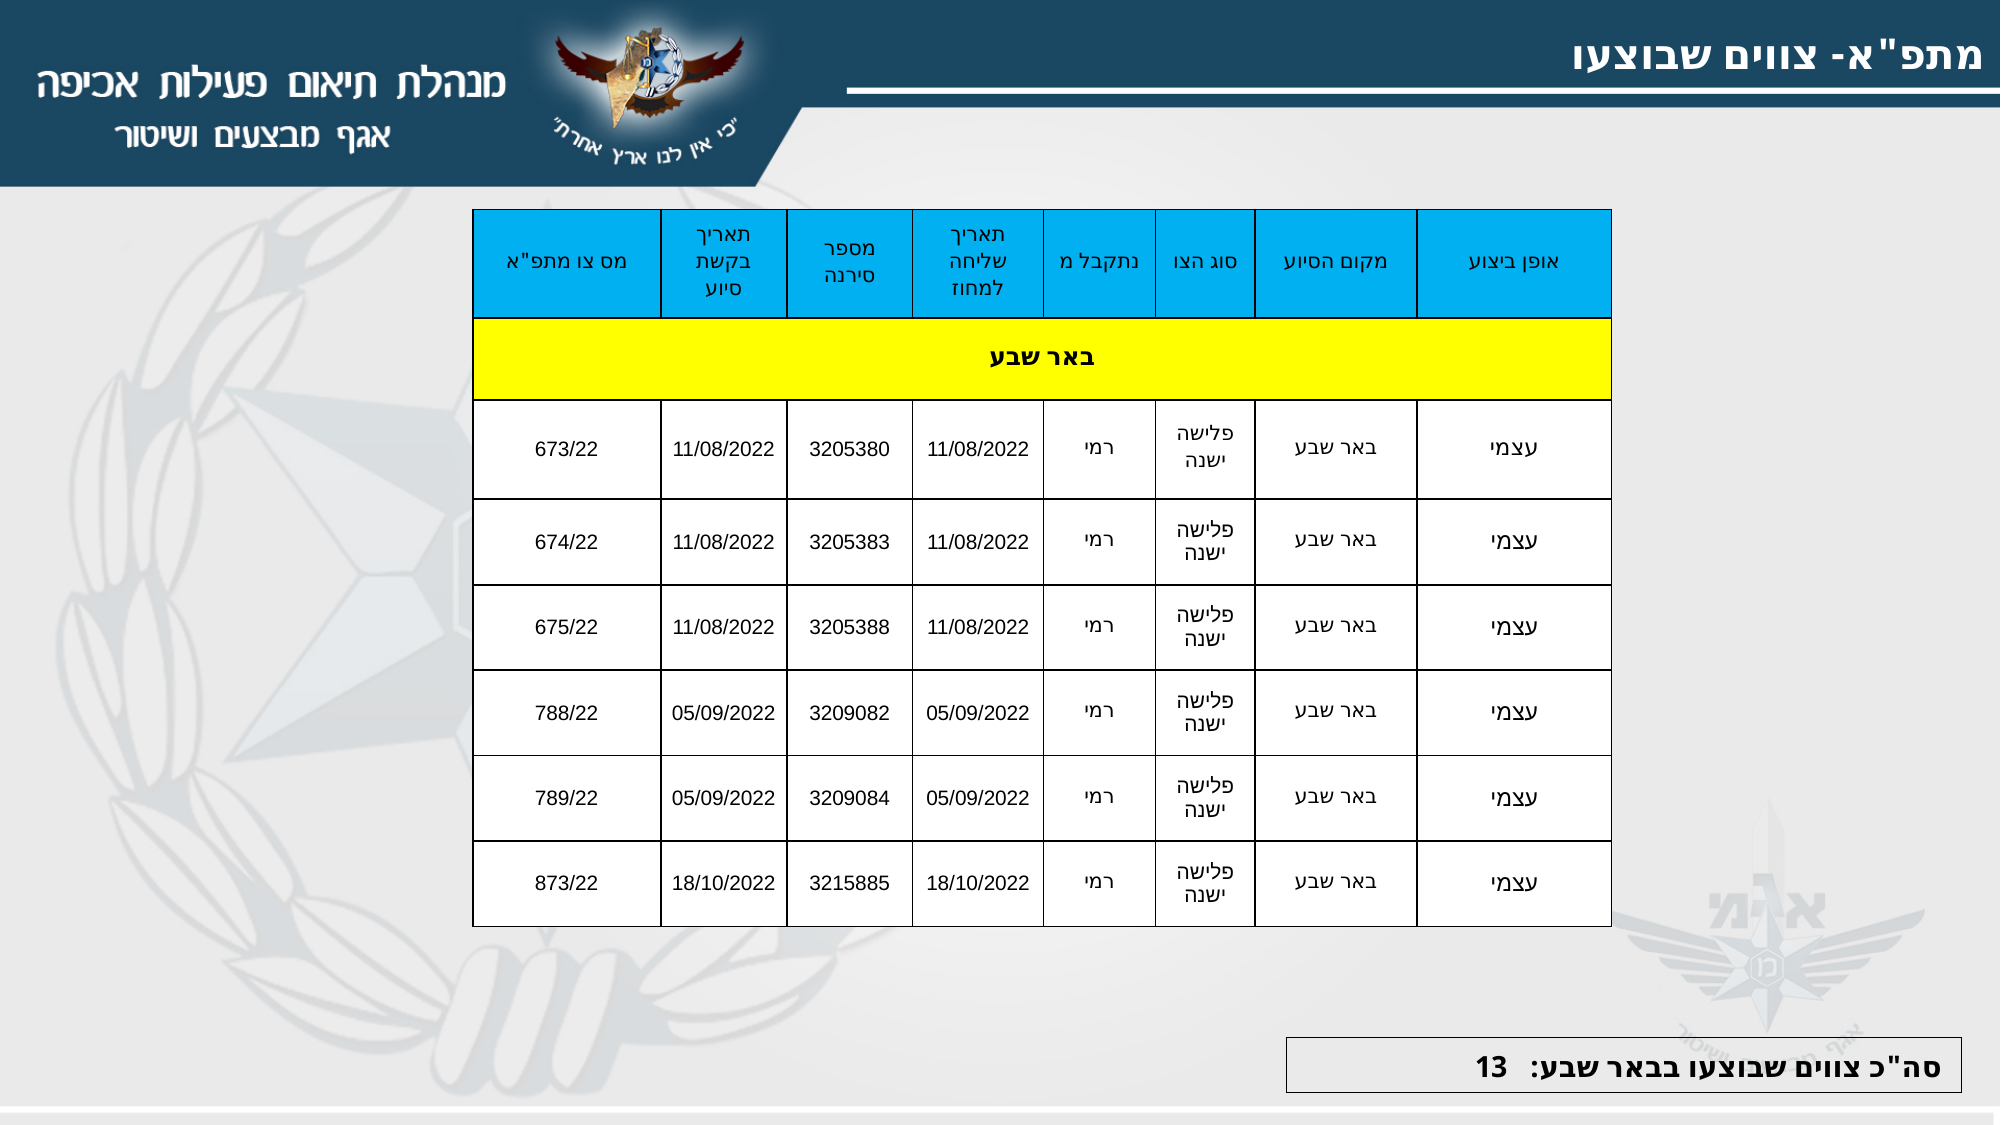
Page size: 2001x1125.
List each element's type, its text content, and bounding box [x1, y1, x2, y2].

table_cell רמי [1044, 671, 1155, 755]
table_header מספר סירנה [788, 210, 912, 317]
table_cell 3205388 [788, 586, 912, 669]
table_cell עצמי [1418, 671, 1611, 755]
table_cell רמי [1044, 500, 1155, 584]
table_cell 675/22 [474, 586, 660, 669]
table_cell פלישה ישנה [1156, 500, 1254, 584]
table_cell 05/09/2022 [662, 671, 786, 755]
table_cell 873/22 [474, 842, 660, 926]
table_cell 18/10/2022 [913, 842, 1043, 926]
table_cell 3215885 [788, 842, 912, 926]
table_cell באר שבע [474, 319, 1611, 399]
table_cell 673/22 [474, 401, 660, 498]
table_cell פלישה ישנה [1156, 586, 1254, 669]
text_box סה"כ צווים שבוצעו בבאר שבע: 13 [1286, 1037, 1962, 1093]
table_cell באר שבע [1256, 756, 1416, 840]
table_cell 3205383 [788, 500, 912, 584]
table_cell 05/09/2022 [662, 756, 786, 840]
table_cell 3209082 [788, 671, 912, 755]
table_cell 05/09/2022 [913, 756, 1043, 840]
table_cell 11/08/2022 [662, 401, 786, 498]
table_header נתקבל מ [1044, 210, 1155, 317]
table_cell באר שבע [1256, 586, 1416, 669]
table_cell 3209084 [788, 756, 912, 840]
table_cell 11/08/2022 [913, 586, 1043, 669]
table_cell פלישה ישנה [1156, 756, 1254, 840]
table_cell 11/08/2022 [662, 586, 786, 669]
table_cell עצמי [1418, 756, 1611, 840]
table_cell 788/22 [474, 671, 660, 755]
table_header מקום הסיוע [1256, 210, 1416, 317]
table_cell פלישה ישנה [1156, 671, 1254, 755]
table_cell רמי [1044, 842, 1155, 926]
table_cell באר שבע [1256, 500, 1416, 584]
table_cell 11/08/2022 [913, 500, 1043, 584]
picture [0, 0, 2000, 1125]
table_cell רמי [1044, 401, 1155, 498]
table_cell עצמי [1418, 842, 1611, 926]
table_header תאריך בקשת סיוע [662, 210, 786, 317]
table_header מס צו מתפ"א [474, 210, 660, 317]
table_header סוג הצו [1156, 210, 1254, 317]
table_cell 11/08/2022 [913, 401, 1043, 498]
table_cell 789/22 [474, 756, 660, 840]
table_header תאריך שליחה למחוז [913, 210, 1043, 317]
table_cell 674/22 [474, 500, 660, 584]
table_header אופן ביצוע [1418, 210, 1611, 317]
table_cell פלישה ישנה [1156, 401, 1254, 498]
table_cell רמי [1044, 586, 1155, 669]
table_cell עצמי [1418, 500, 1611, 584]
table_cell עצמי [1418, 401, 1611, 498]
table_cell פלישה ישנה [1156, 842, 1254, 926]
table_cell רמי [1044, 756, 1155, 840]
table_cell באר שבע [1256, 842, 1416, 926]
text_box מתפ"א- צווים שבוצעו [1005, 20, 2000, 86]
table_cell עצמי [1418, 586, 1611, 669]
table_cell 18/10/2022 [662, 842, 786, 926]
table_cell באר שבע [1256, 671, 1416, 755]
table_cell 3205380 [788, 401, 912, 498]
table_cell 05/09/2022 [913, 671, 1043, 755]
table_cell 11/08/2022 [662, 500, 786, 584]
table_cell באר שבע [1256, 401, 1416, 498]
